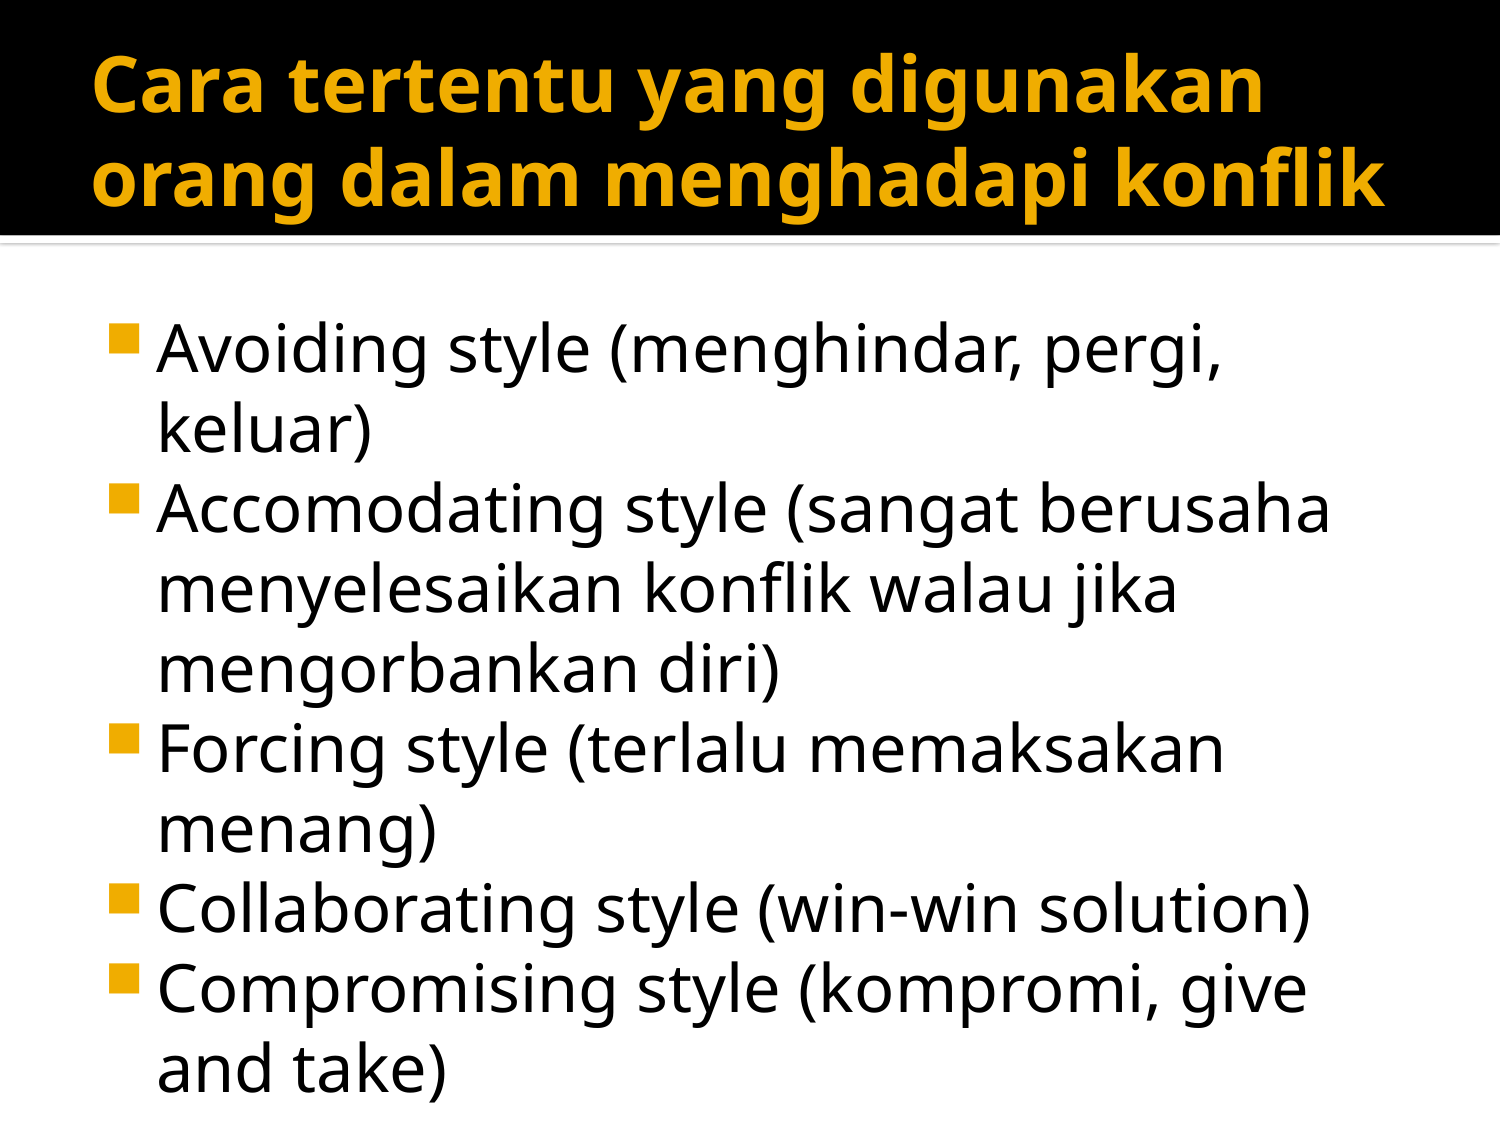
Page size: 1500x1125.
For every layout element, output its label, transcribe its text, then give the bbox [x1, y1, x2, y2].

title Cara tertentu yang digunakan orang dalam menghadapi konflik [75, 25, 1425, 231]
list Avoiding style (menghindar, pergi, keluar) Accomodating style (sangat berusaha menyelesaikan konflik walau jika mengorbankan diri) Forcing style (terlalu memaksakan menang) Collaborating style (win-win solution) Compromising style (kompromi, give and take) [75, 291, 1425, 1050]
